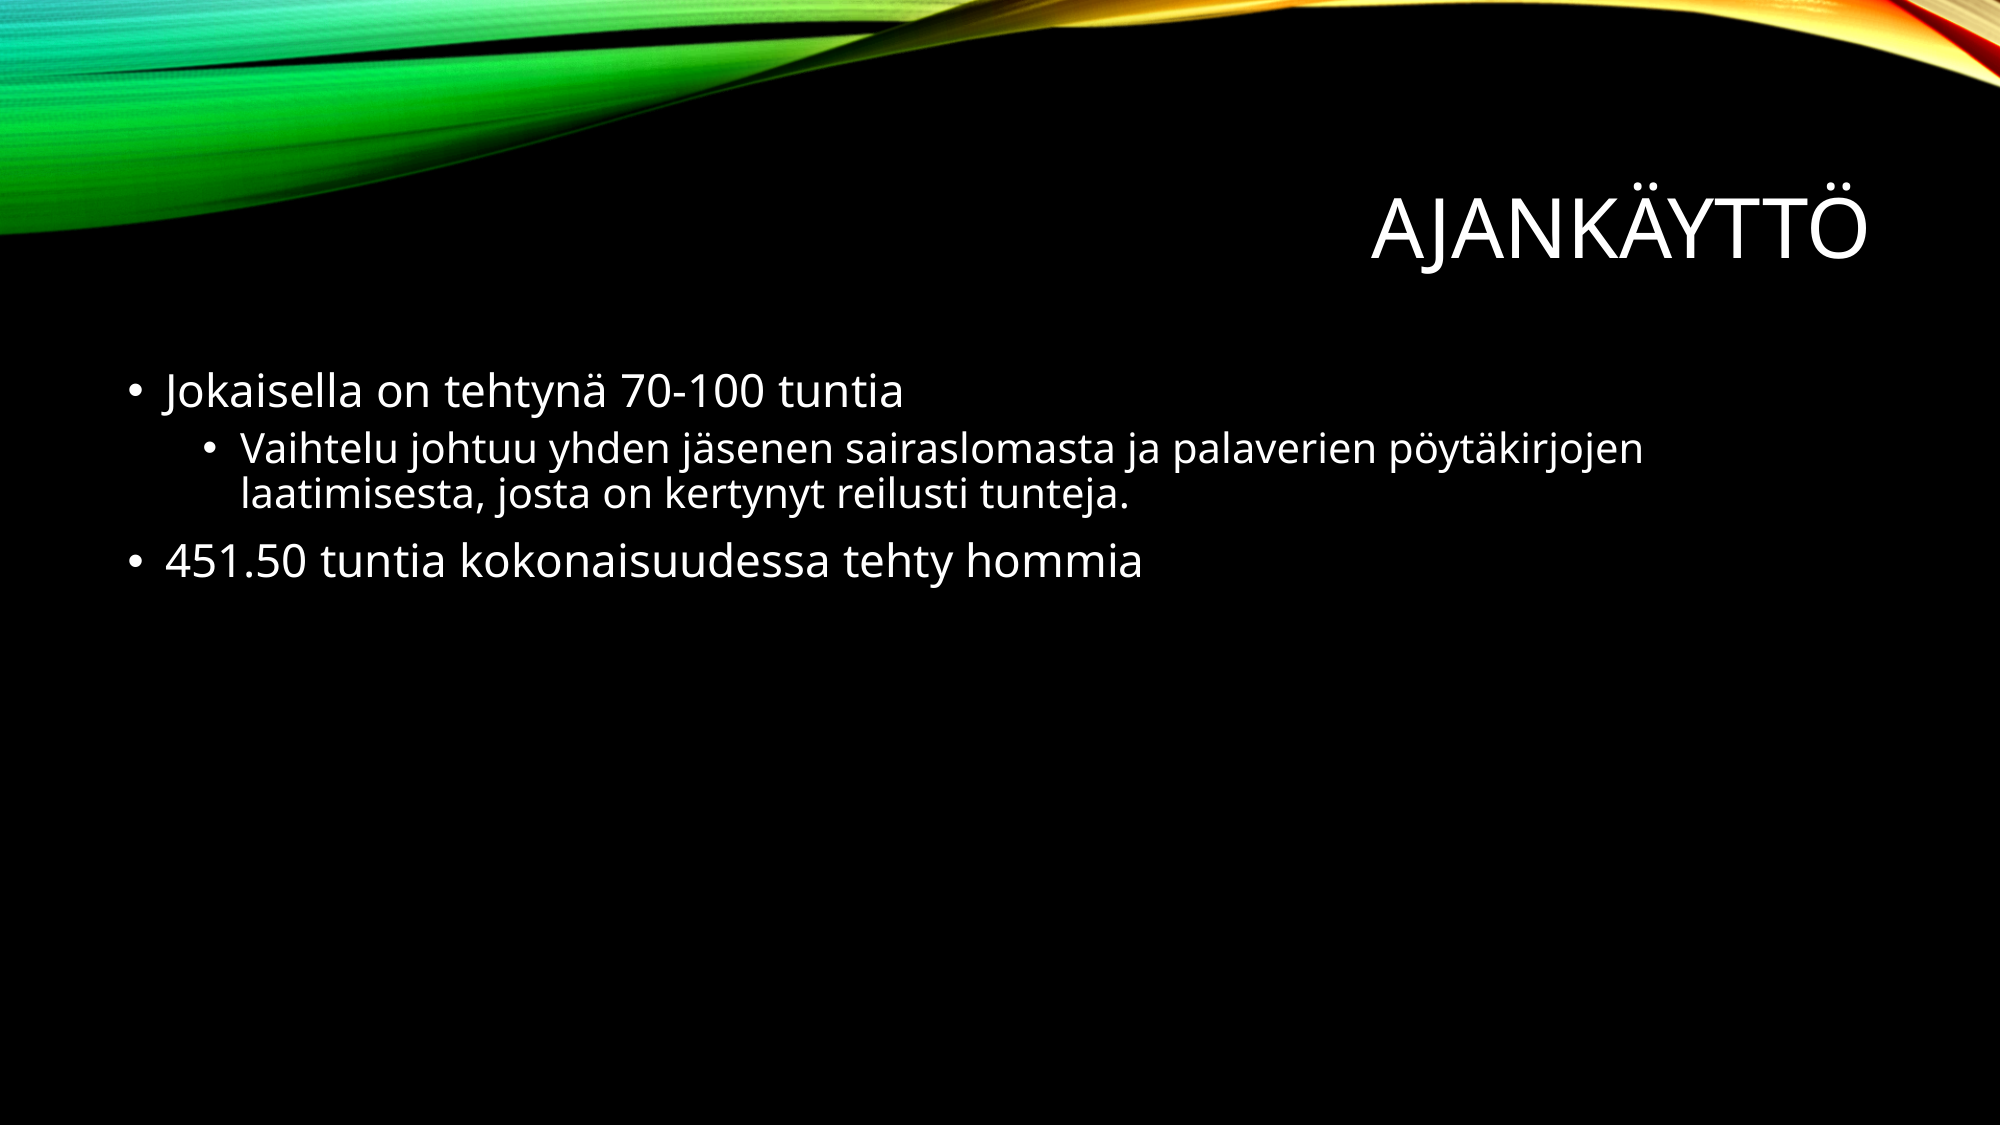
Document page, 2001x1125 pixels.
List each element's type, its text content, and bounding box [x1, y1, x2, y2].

picture [0, 0, 2000, 237]
title Ajankäyttö [474, 125, 1888, 338]
list Jokaisella on tehtynä 70-100 tuntia Vaihtelu johtuu yhden jäsenen sairaslomasta ja palaverien pöytäkirjojen laatimisesta, josta on kertynyt reilusti tunteja. 451.50 tuntia kokonaisuudessa tehty hommia [112, 360, 1888, 1021]
